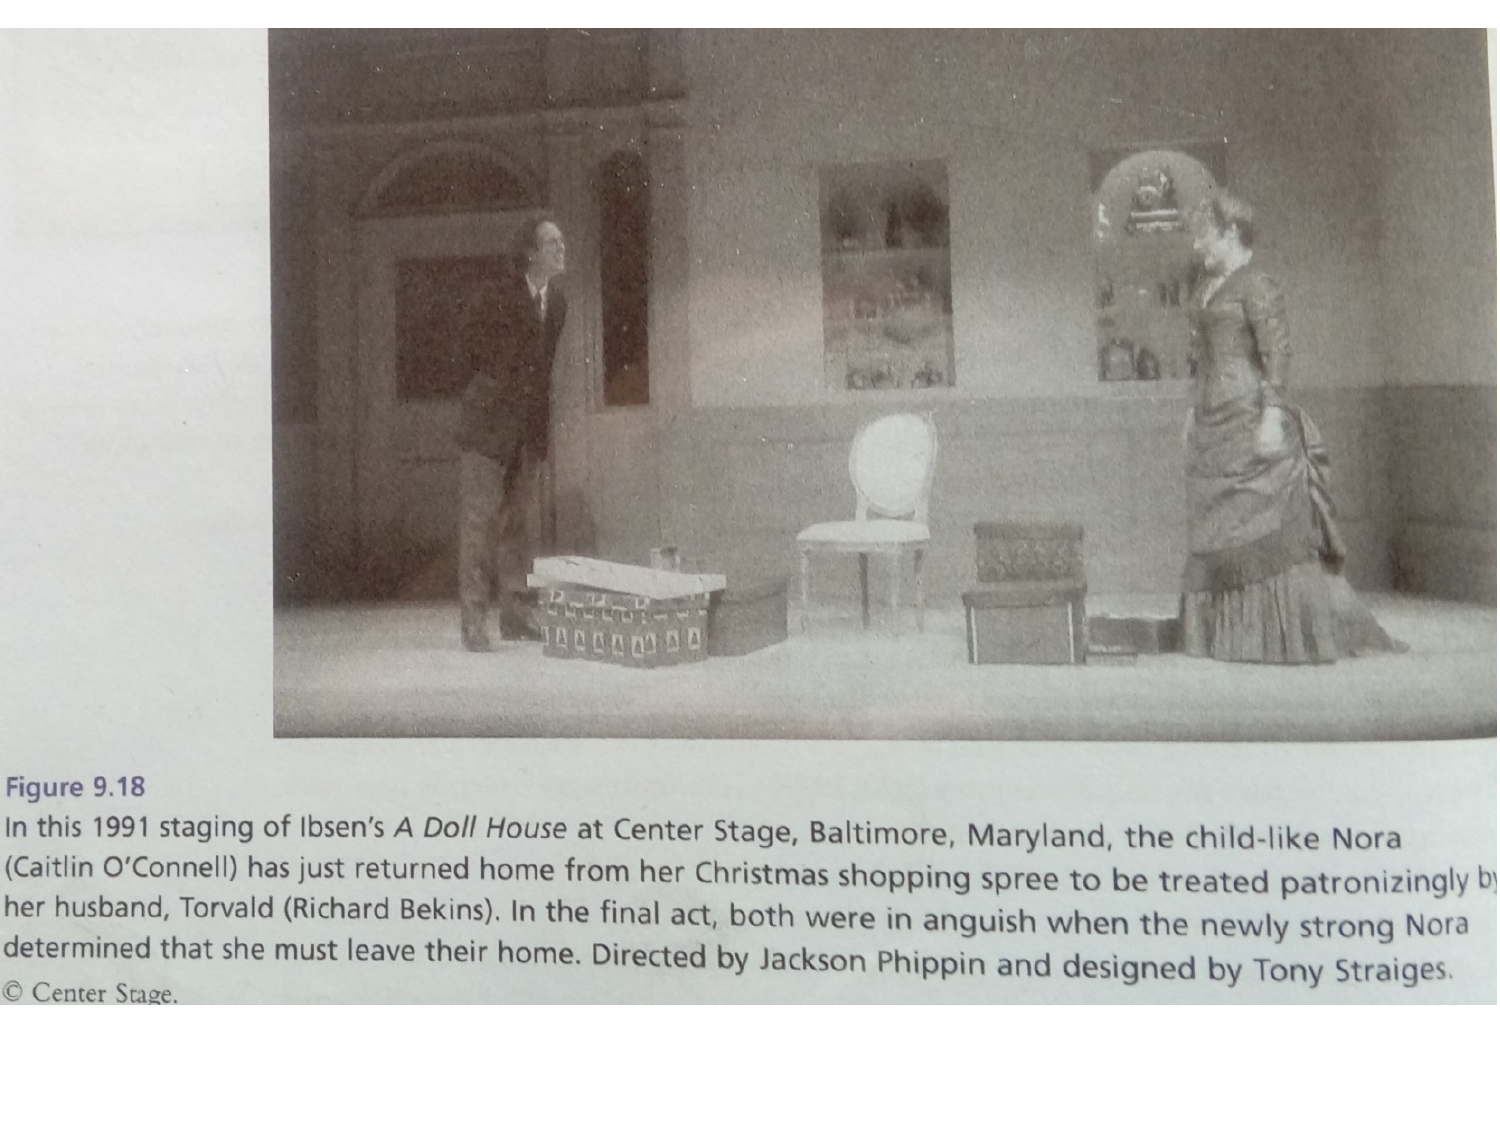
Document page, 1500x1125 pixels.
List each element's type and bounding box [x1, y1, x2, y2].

list [0, 28, 1497, 1006]
